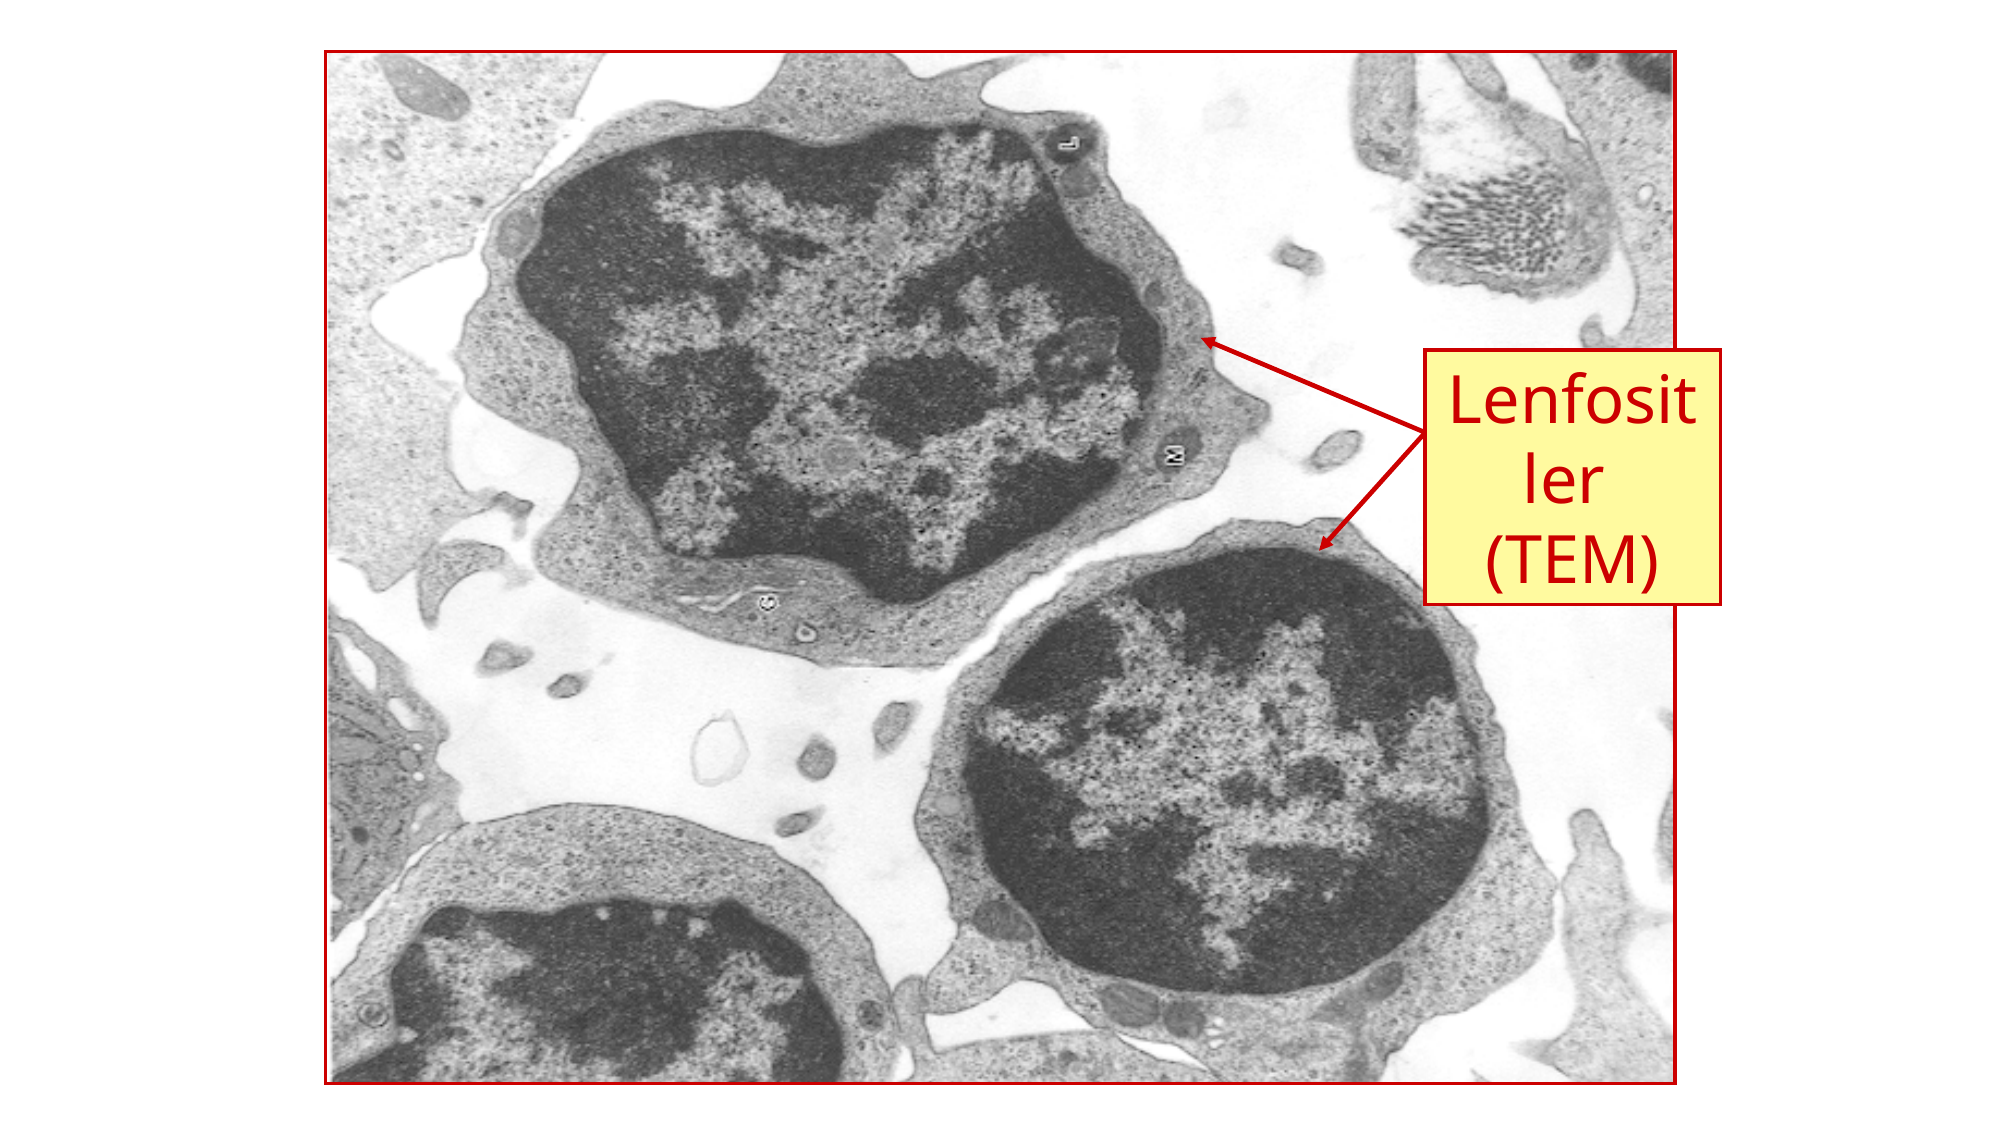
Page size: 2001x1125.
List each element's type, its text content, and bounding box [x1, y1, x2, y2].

text_box Lenfositler (TEM) [1674, 349, 1721, 605]
picture [326, 52, 1674, 1083]
